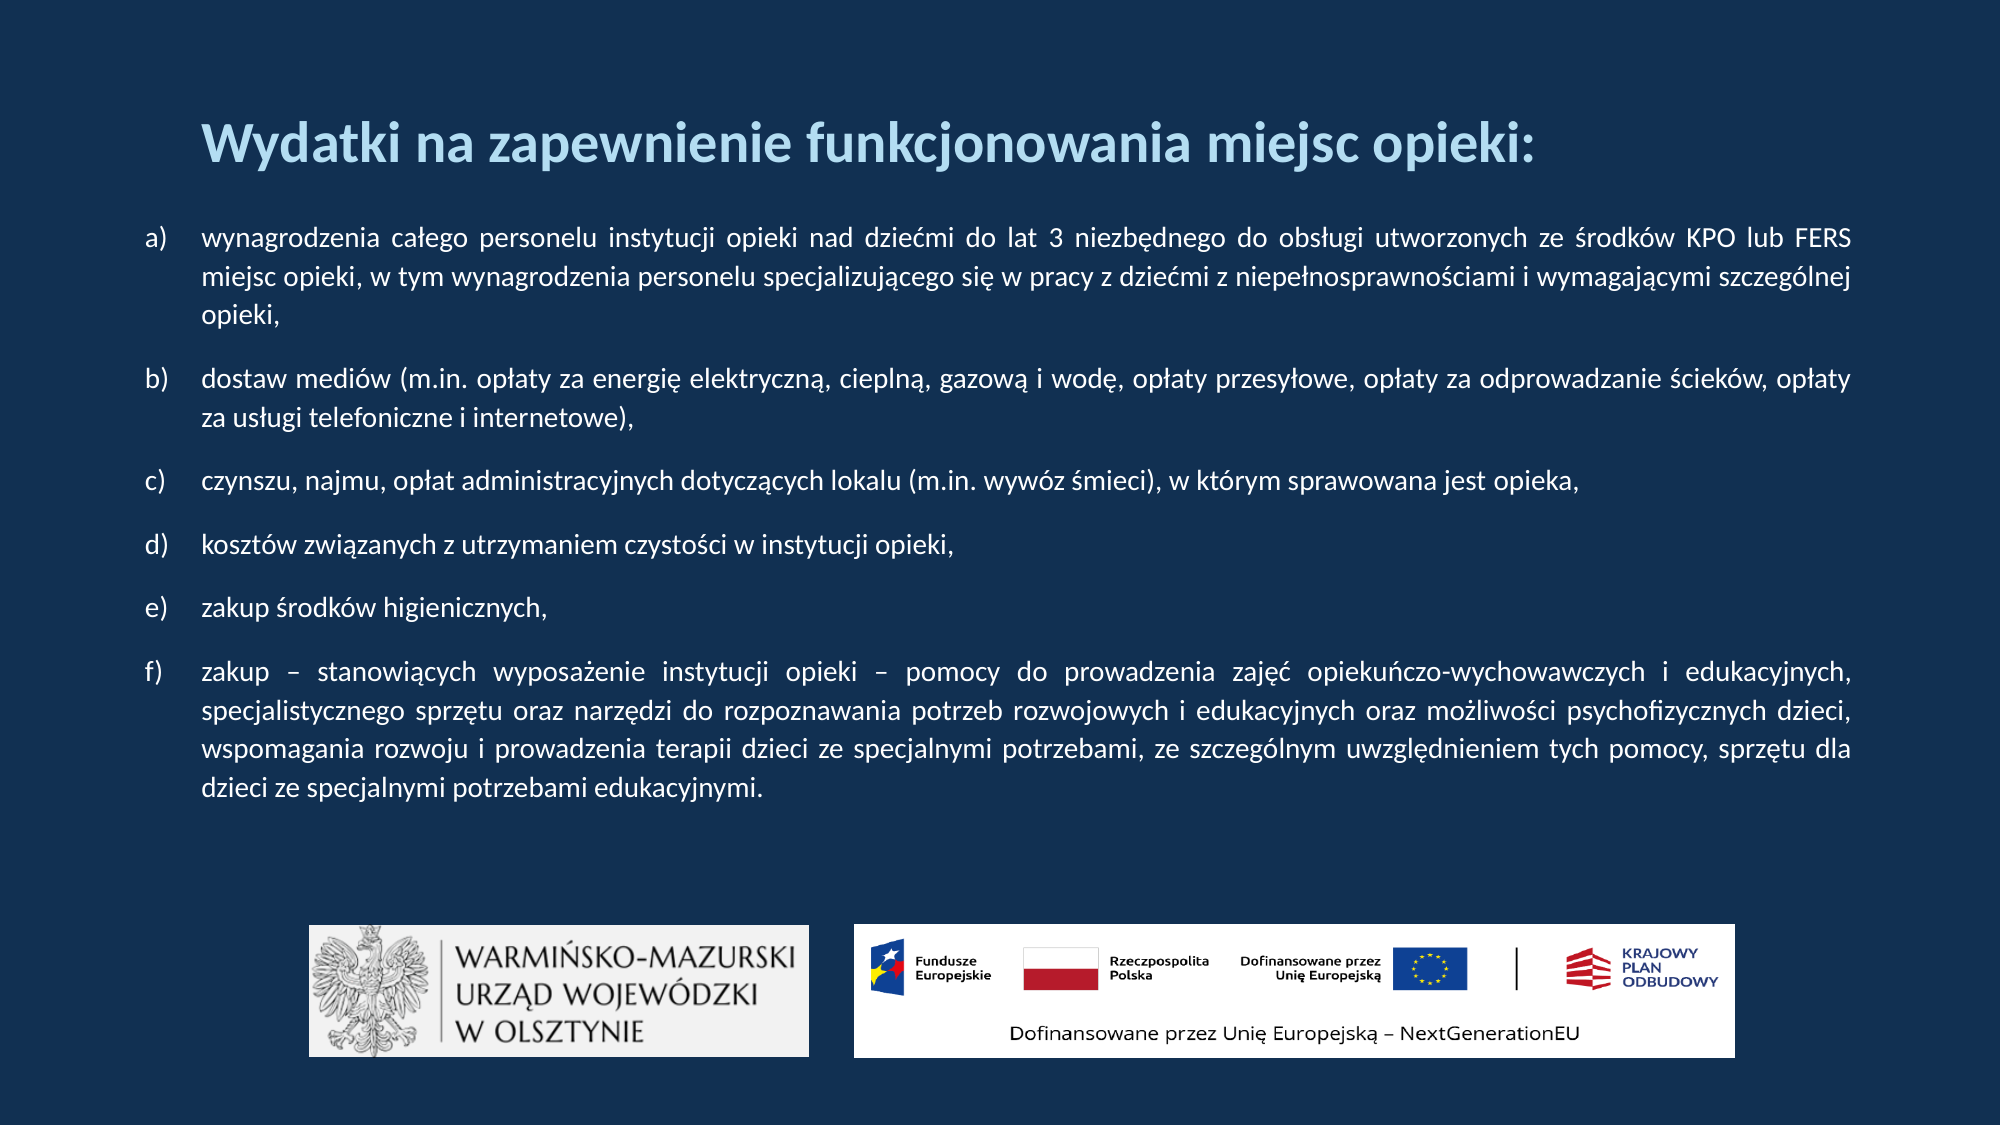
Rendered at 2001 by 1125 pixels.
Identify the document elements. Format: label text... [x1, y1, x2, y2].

picture [308, 924, 809, 1058]
text_box wynagrodzenia całego personelu instytucji opieki nad dziećmi do lat 3 niezbędnego do obsługi utworzonych ze środków KPO lub FERS miejsc opieki, w tym wynagrodzenia personelu specjalizującego się w pracy z dziećmi z niepełnosprawnościami i wymagającymi szczególnej opieki, dostaw mediów (m.in. opłaty za energię elektryczną, cieplną, gazową i wodę, opłaty przesyłowe, opłaty za odprowadzanie ścieków, opłaty za usługi telefoniczne i internetowe), czynszu, najmu, opłat administracyjnych dotyczących lokalu (m.in. wywóz śmieci), w którym sprawowana jest opieka, kosztów związanych z utrzymaniem czystości w instytucji opieki, zakup środków higienicznych, zakup – stanowiących wyposażenie instytucji opieki – pomocy do prowadzenia zajęć opiekuńczo-wychowawczych i edukacyjnych, specjalistycznego sprzętu oraz narzędzi do rozpoznawania potrzeb rozwojowych i edukacyjnych oraz możliwości psychofizycznych dzieci, wspomagania rozwoju i prowadzenia terapii dzieci ze specjalnymi potrzebami, ze szczególnym uwzględnieniem tych pomocy, sprzętu dla dzieci ze specjalnymi potrzebami edukacyjnymi. [130, 207, 1868, 819]
list Wydatki na zapewnienie funkcjonowania miejsc opieki: [186, 105, 1601, 188]
picture [854, 924, 1735, 1058]
